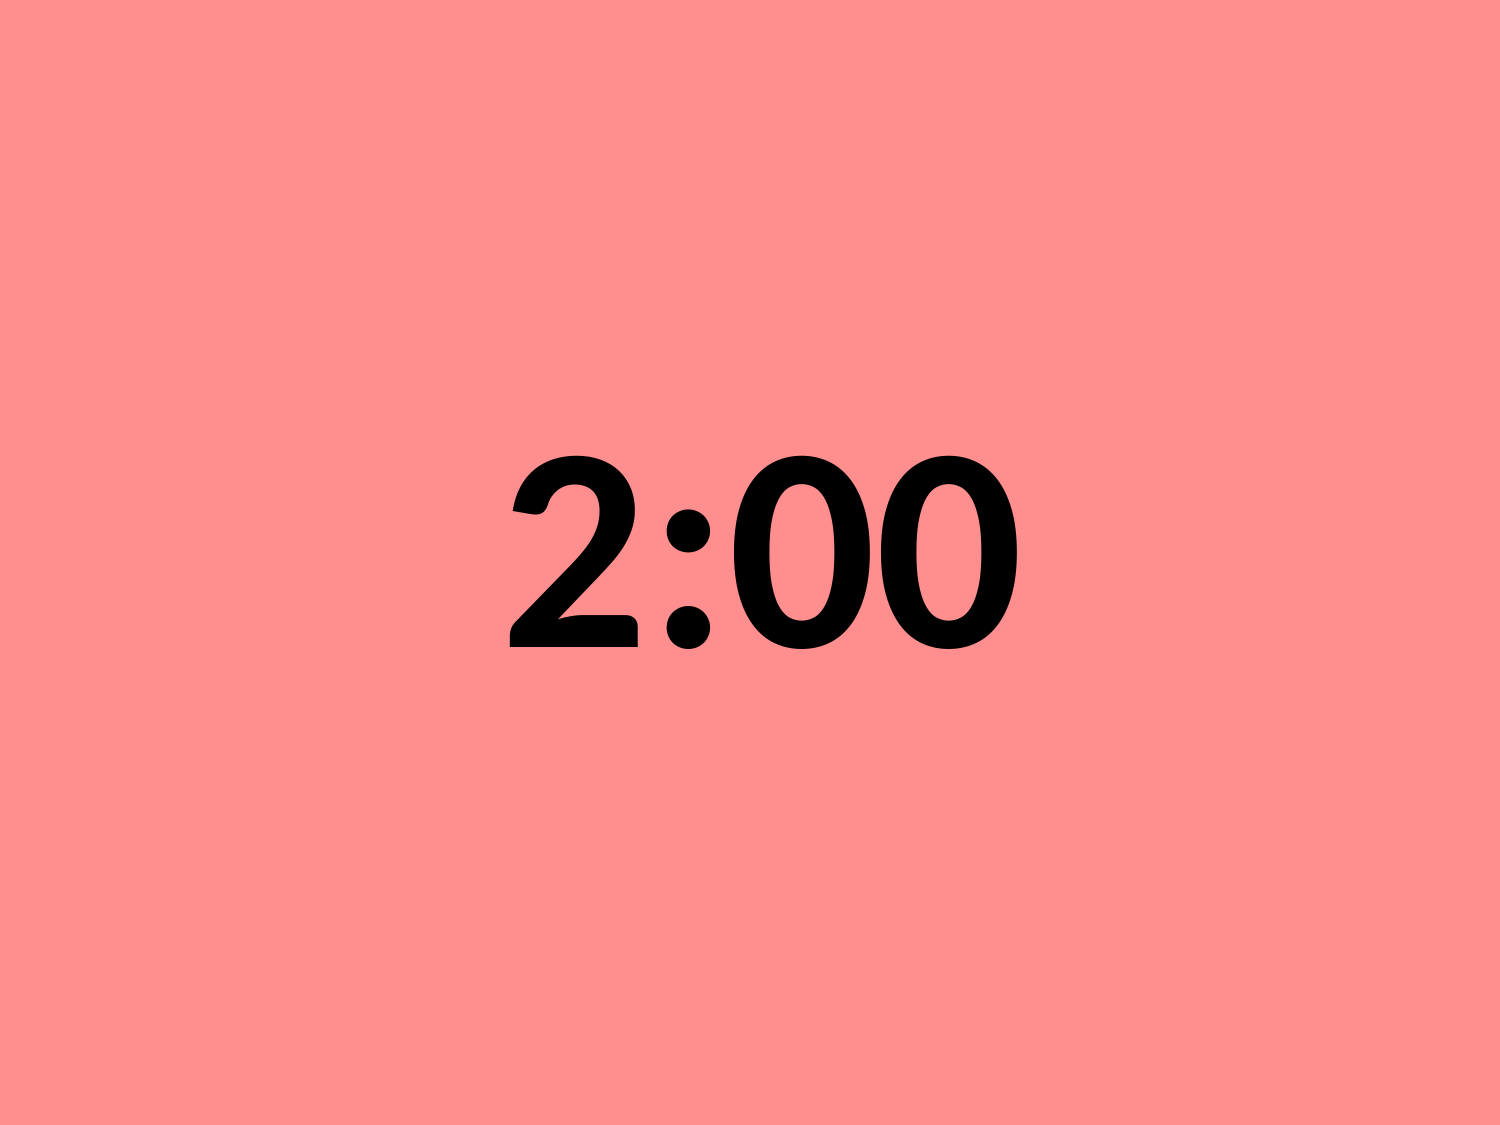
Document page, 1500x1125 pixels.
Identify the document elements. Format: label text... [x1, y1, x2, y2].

list 2:00 [162, 387, 1363, 738]
